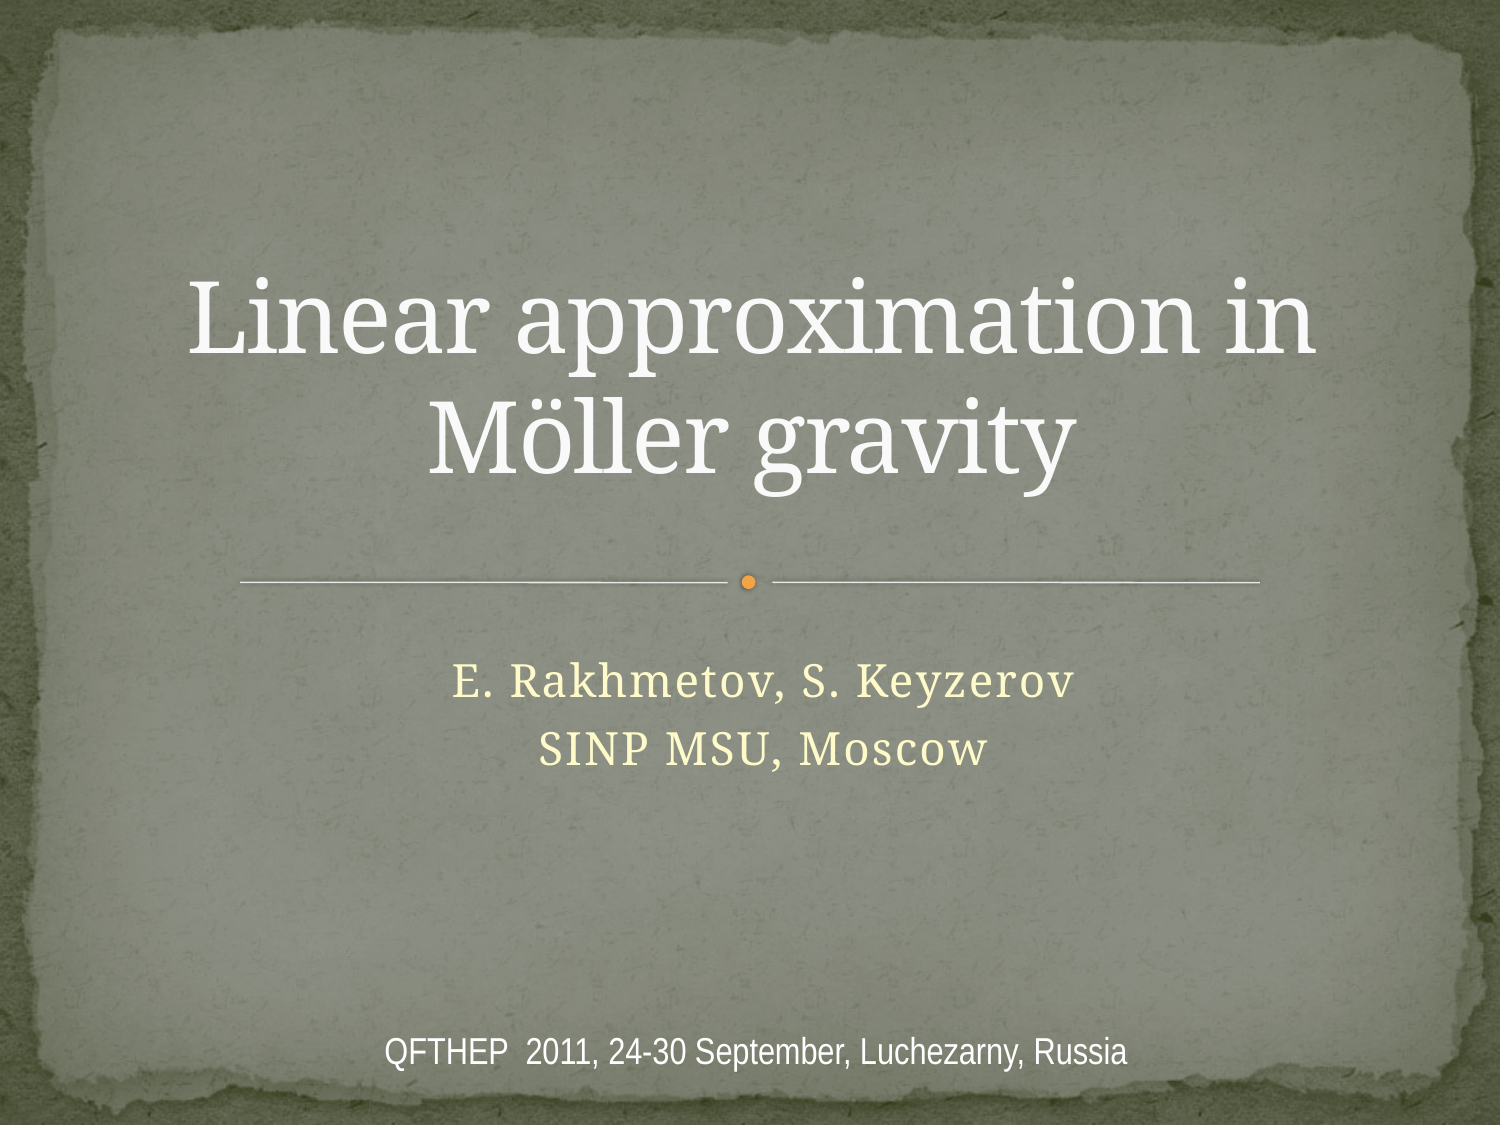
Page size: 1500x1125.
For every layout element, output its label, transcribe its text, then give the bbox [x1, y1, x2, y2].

title Linear approximation in Möller gravity [70, 175, 1433, 501]
text_box QFTHEP 2011, 24-30 September, Luchezarny, Russia [339, 1019, 1172, 1080]
subtitle E. Rakhmetov, S. Keyzerov SINP MSU, Moscow [82, 644, 1445, 832]
